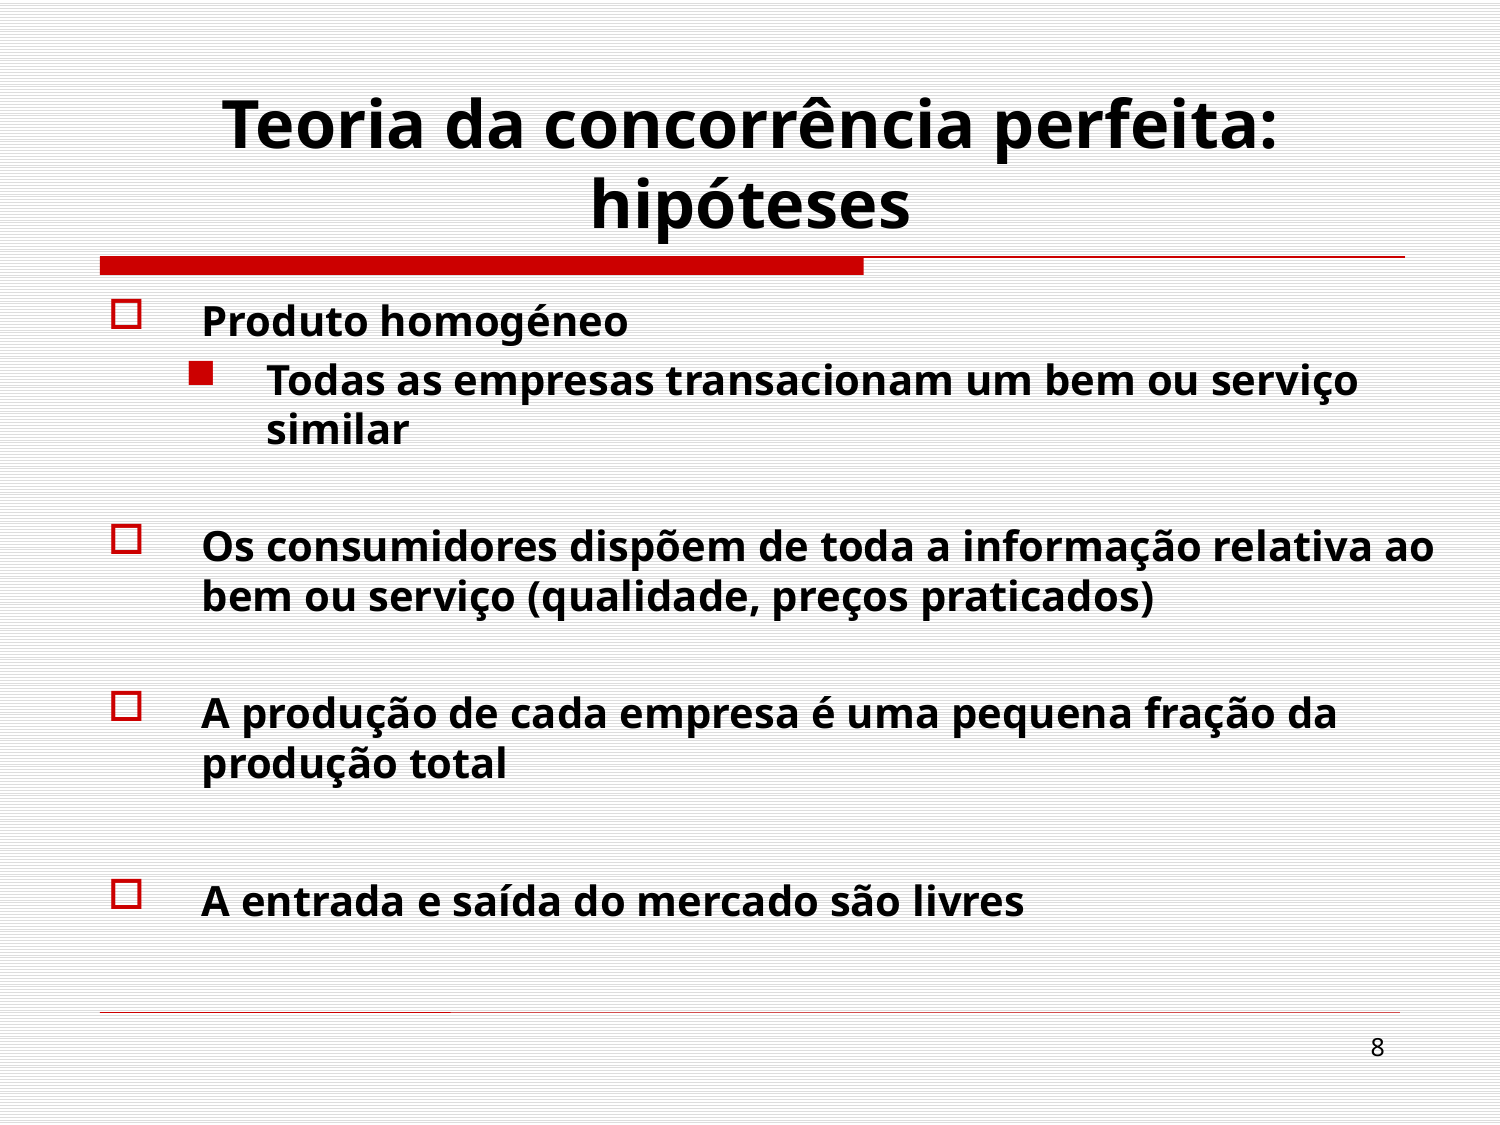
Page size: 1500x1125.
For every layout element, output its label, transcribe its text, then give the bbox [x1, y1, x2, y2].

list Produto homogéneo Todas as empresas transacionam um bem ou serviço similar Os consumidores dispõem de toda a informação relativa ao bem ou serviço (qualidade, preços praticados) A produção de cada empresa é uma pequena fração da produção total A entrada e saída do mercado são livres [92, 287, 1459, 988]
slide_number 8 [1074, 1024, 1400, 1103]
title Teoria da concorrência perfeita: hipóteses [94, 50, 1407, 250]
